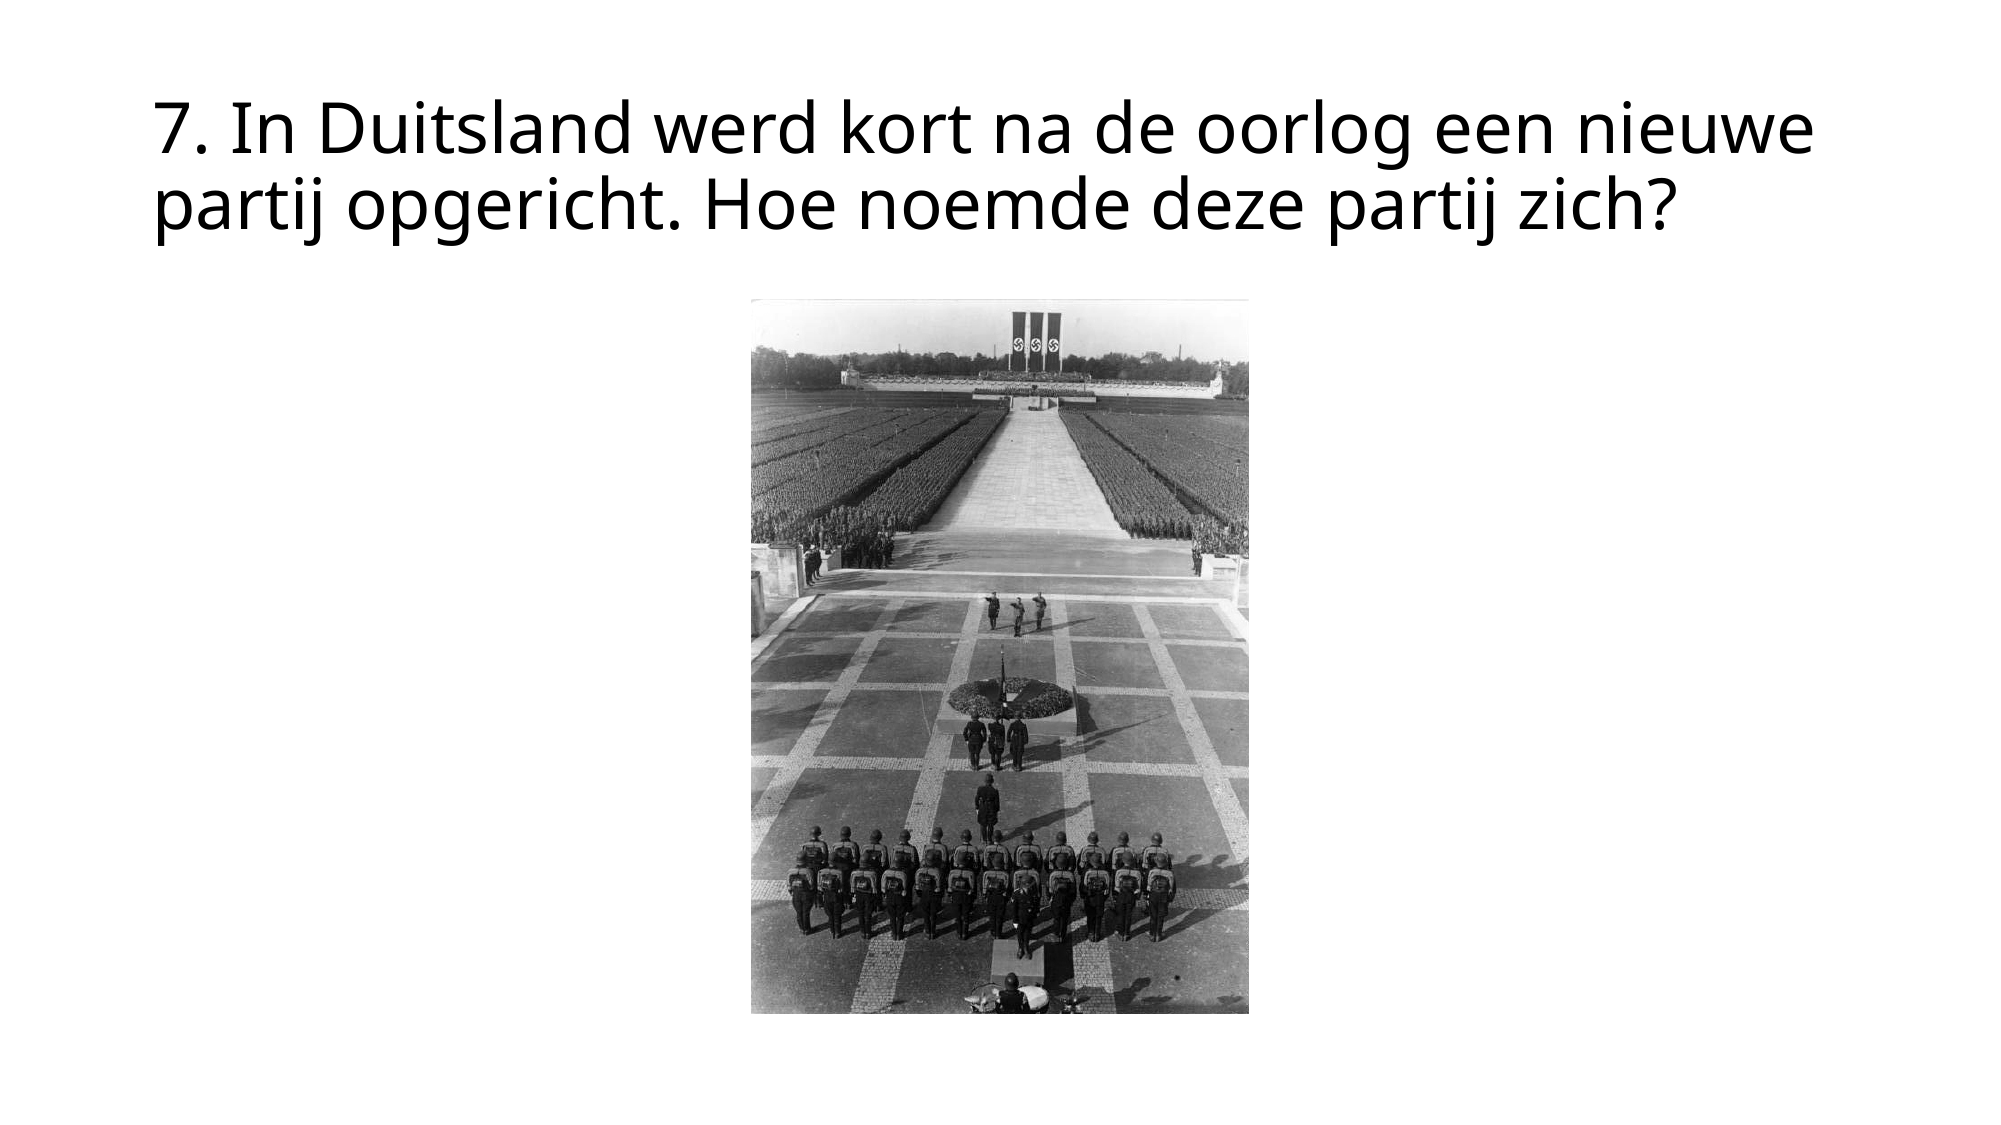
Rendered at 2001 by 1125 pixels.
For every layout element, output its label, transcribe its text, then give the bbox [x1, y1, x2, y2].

title 7. In Duitsland werd kort na de oorlog een nieuwe partij opgericht. Hoe noemde deze partij zich? [137, 59, 1863, 278]
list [751, 299, 1249, 1014]
